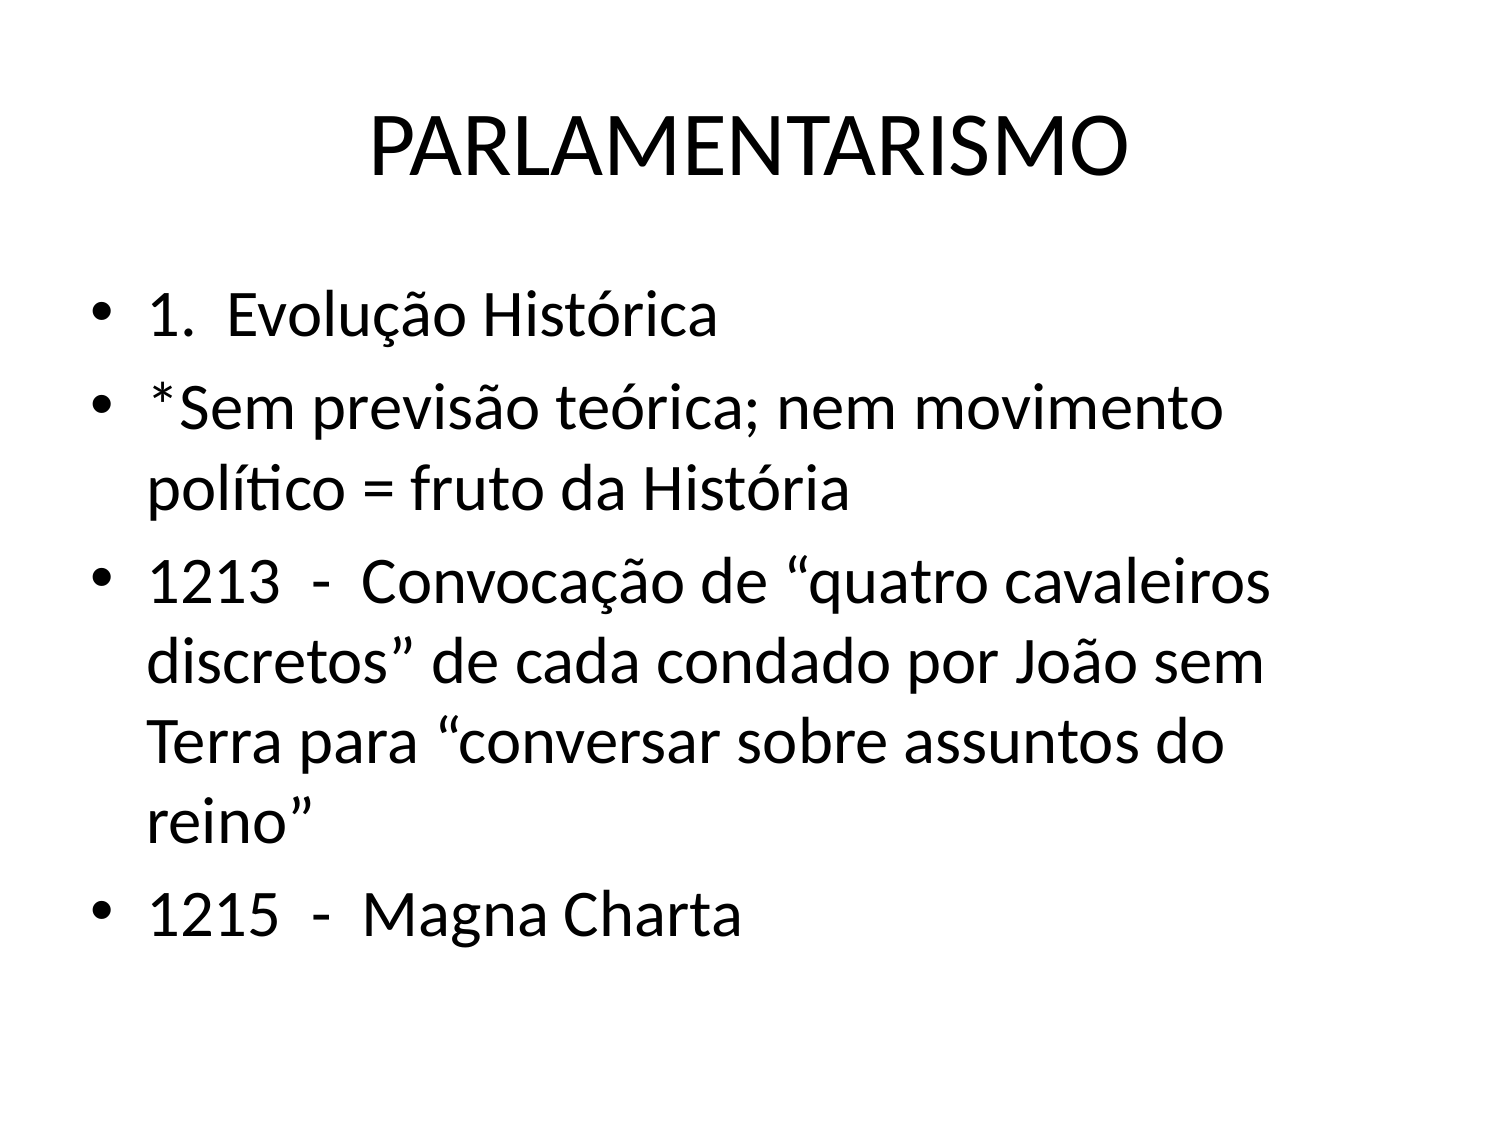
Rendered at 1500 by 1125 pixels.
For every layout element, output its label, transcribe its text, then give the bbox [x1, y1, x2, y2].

list 1. Evolução Histórica *Sem previsão teórica; nem movimento político = fruto da História 1213 - Convocação de “quatro cavaleiros discretos” de cada condado por João sem Terra para “conversar sobre assuntos do reino” 1215 - Magna Charta [75, 262, 1425, 1005]
title PARLAMENTARISMO [75, 45, 1425, 233]
